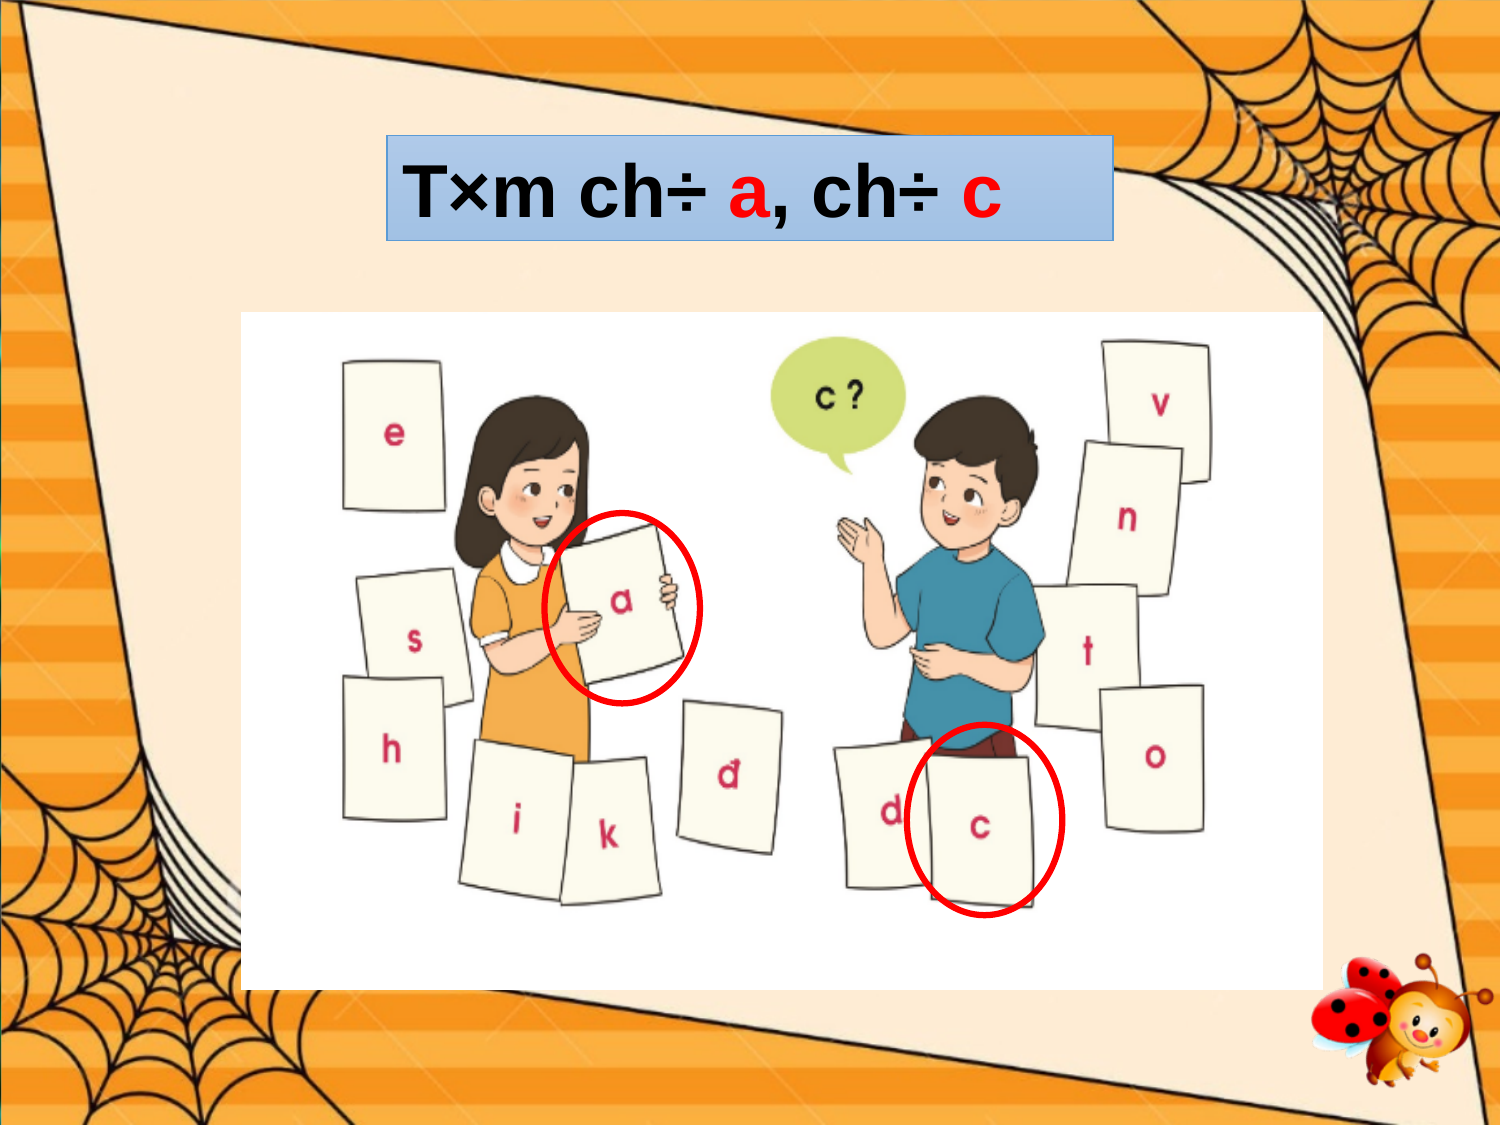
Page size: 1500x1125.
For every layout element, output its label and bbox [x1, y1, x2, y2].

text_box [0, 0, 182, 1125]
picture [187, 0, 1500, 1125]
text_box [1316, 0, 1500, 914]
